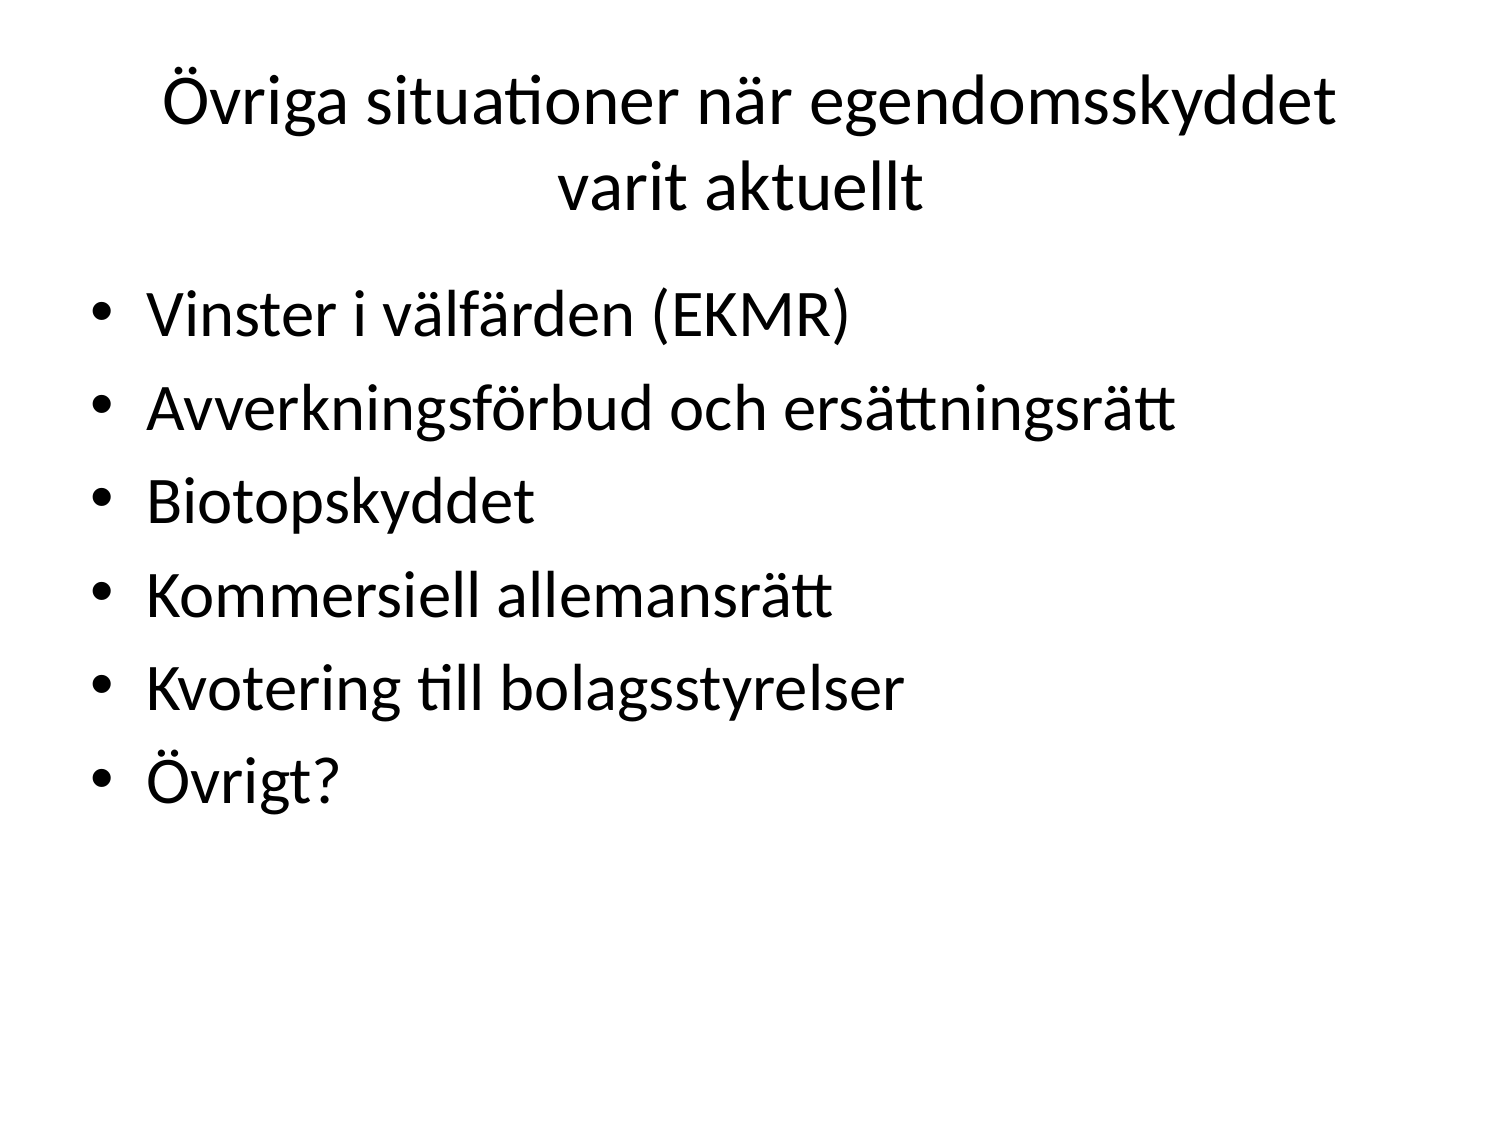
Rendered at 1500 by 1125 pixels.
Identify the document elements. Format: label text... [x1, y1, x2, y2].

list Vinster i välfärden (EKMR) Avverkningsförbud och ersättningsrätt Biotopskyddet Kommersiell allemansrätt Kvotering till bolagsstyrelser Övrigt? [75, 262, 1425, 1005]
title Övriga situationer när egendomsskyddet varit aktuellt [75, 45, 1425, 233]
